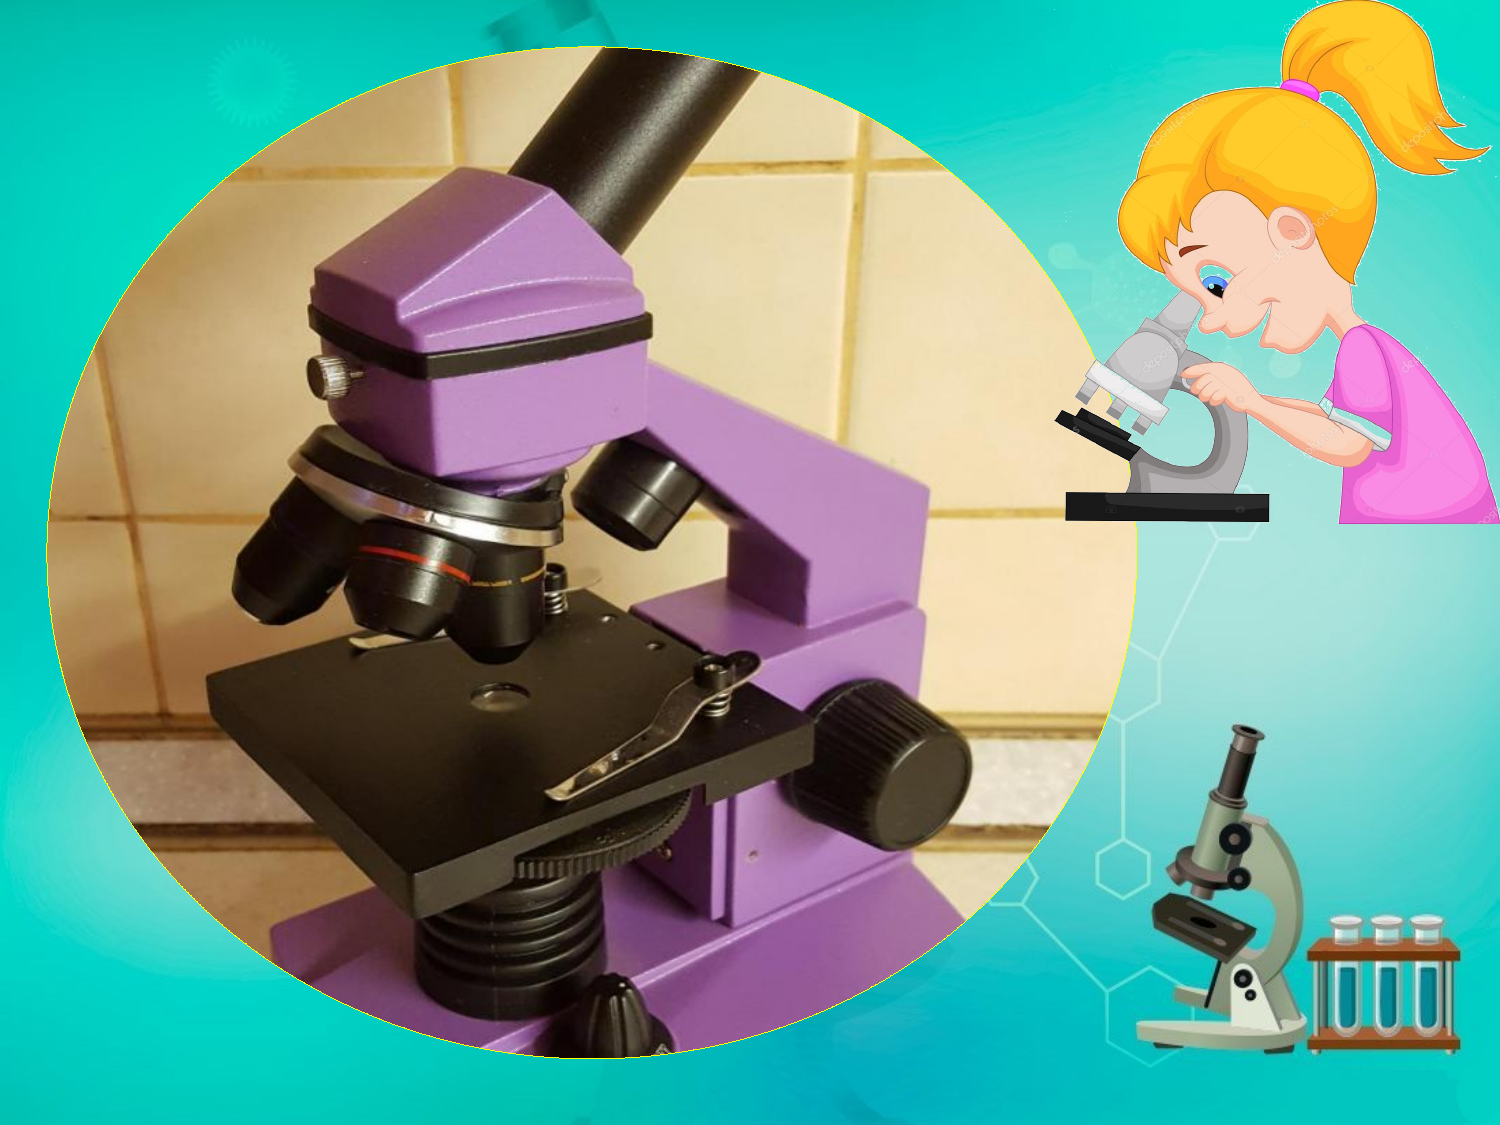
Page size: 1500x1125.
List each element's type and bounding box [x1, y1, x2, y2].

picture [0, 0, 1500, 1125]
list [46, 46, 1137, 1060]
